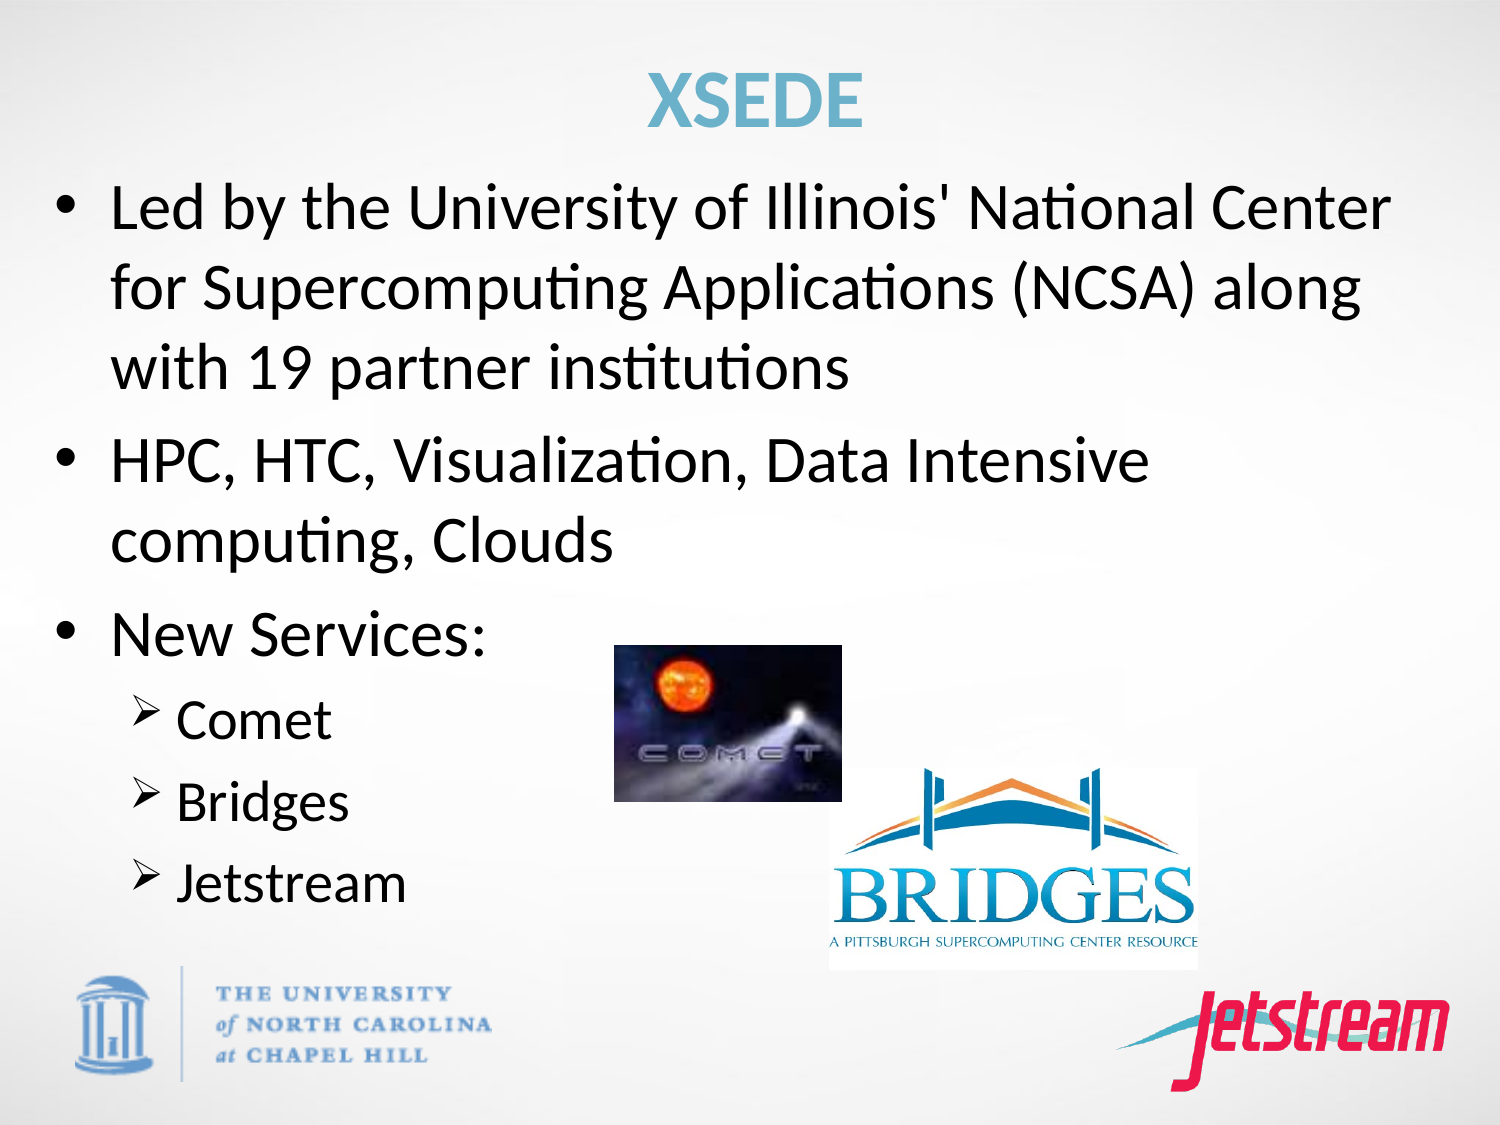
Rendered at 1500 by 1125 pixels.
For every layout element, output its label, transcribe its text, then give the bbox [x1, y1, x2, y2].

picture [0, 0, 1500, 1125]
list Led by the University of Illinois' National Center for Supercomputing Applications (NCSA) along with 19 partner institutions HPC, HTC, Visualization, Data Intensive computing, Clouds New Services: Comet Bridges Jetstream [39, 155, 1473, 1020]
title XSEDE [39, 36, 1473, 155]
